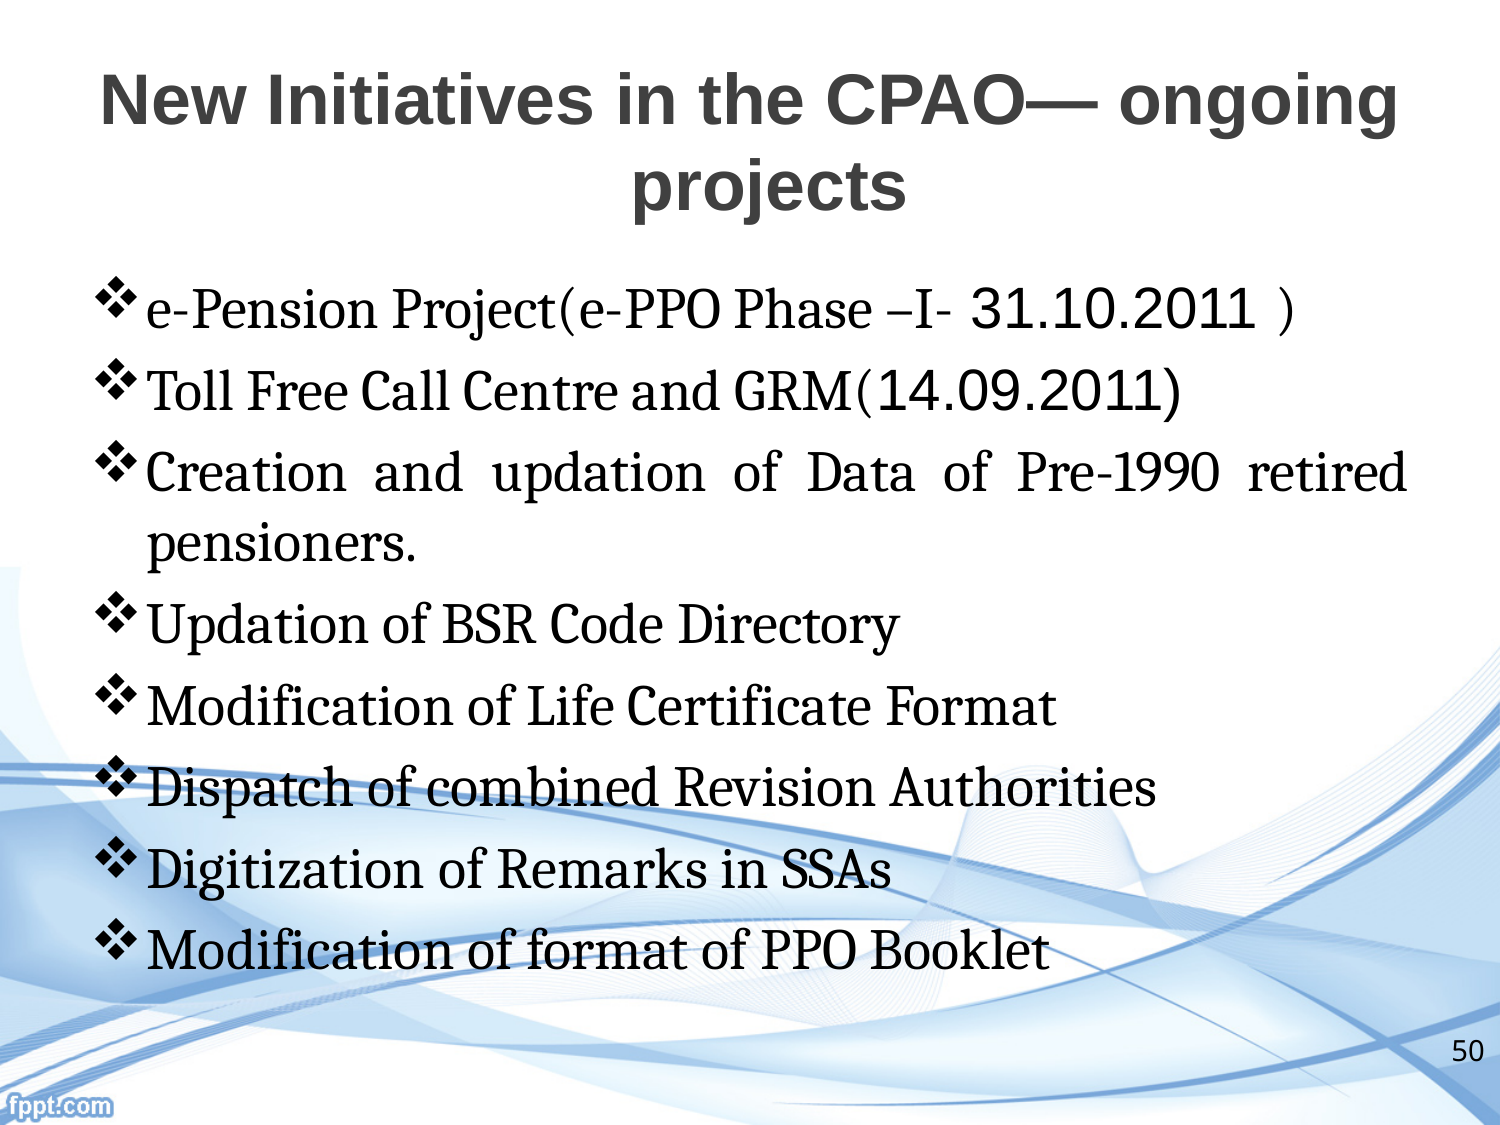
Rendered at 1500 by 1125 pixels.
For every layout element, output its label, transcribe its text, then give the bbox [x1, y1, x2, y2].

slide_number 50 [1149, 1024, 1500, 1103]
list e-Pension Project(e-PPO Phase –I- 31.10.2011 ) Toll Free Call Centre and GRM(14.09.2011) Creation and updation of Data of Pre-1990 retired pensioners. Updation of BSR Code Directory Modification of Life Certificate Format Dispatch of combined Revision Authorities Digitization of Remarks in SSAs Modification of format of PPO Booklet [74, 262, 1426, 1071]
picture [0, 0, 1500, 1125]
title New Initiatives in the CPAO— ongoing projects [74, 44, 1426, 233]
